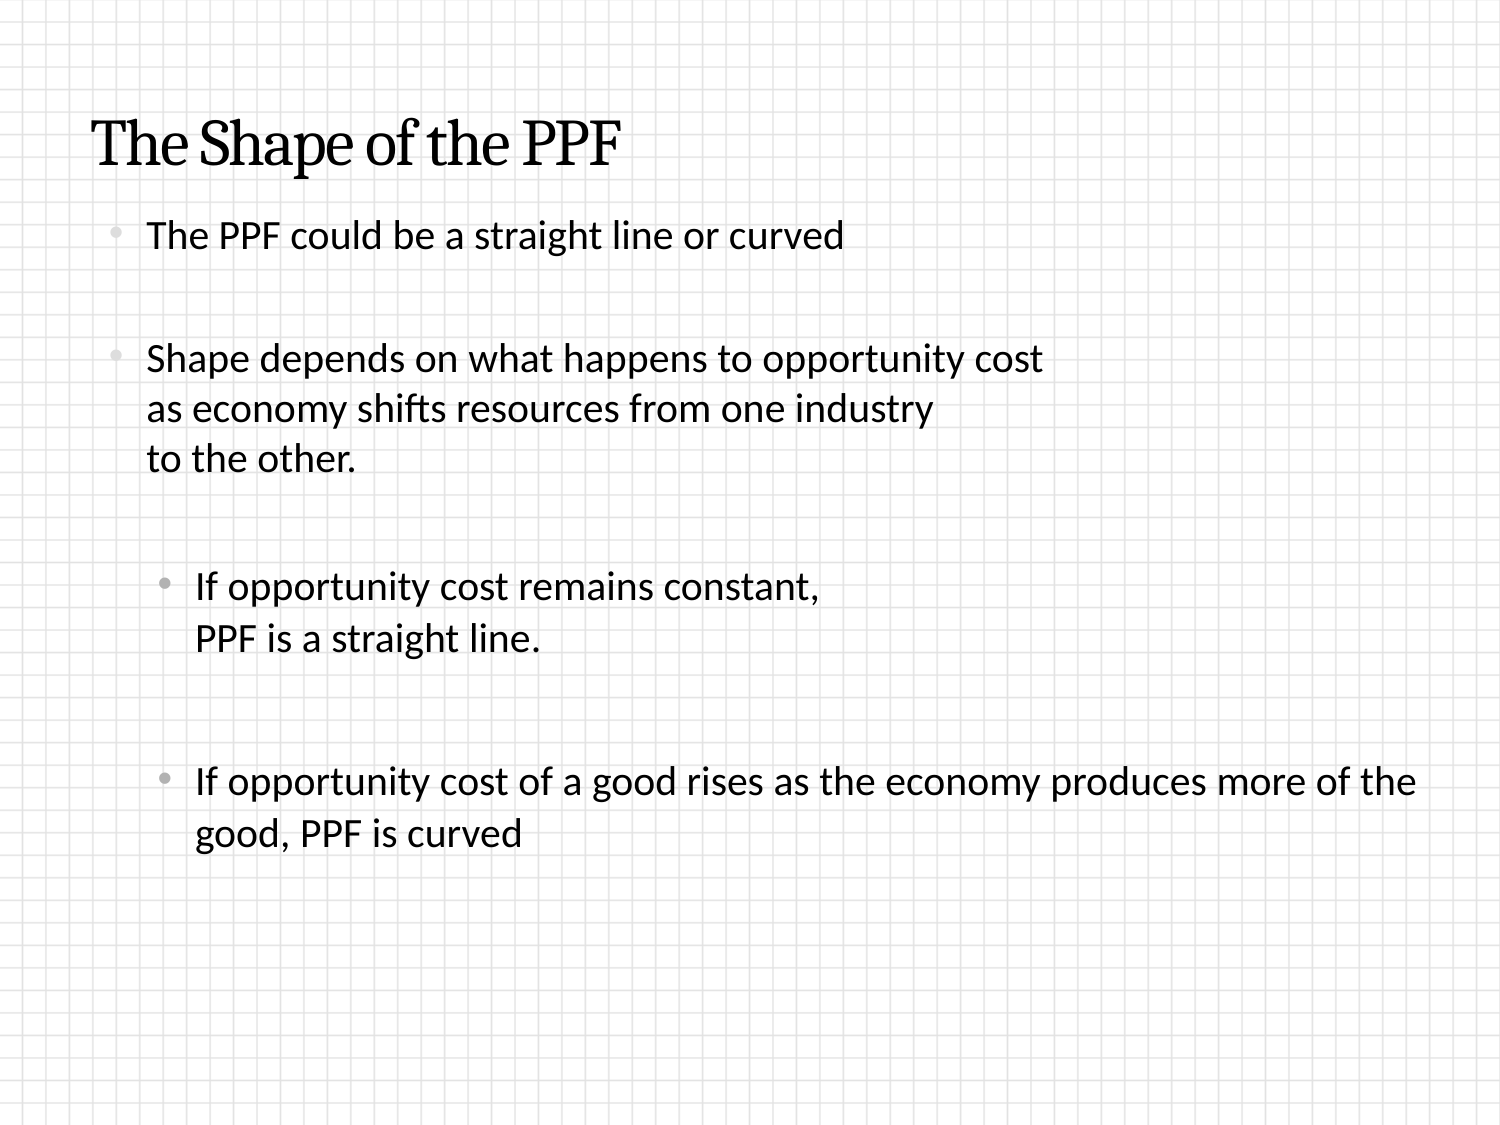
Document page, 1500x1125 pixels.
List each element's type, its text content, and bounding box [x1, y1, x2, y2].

list The PPF could be a straight line or curved Shape depends on what happens to opportunity cost as economy shifts resources from one industry to the other. If opportunity cost remains constant, PPF is a straight line. If opportunity cost of a good rises as the economy produces more of the good, PPF is curved [75, 200, 1450, 1038]
title The Shape of the PPF [75, 45, 1325, 200]
